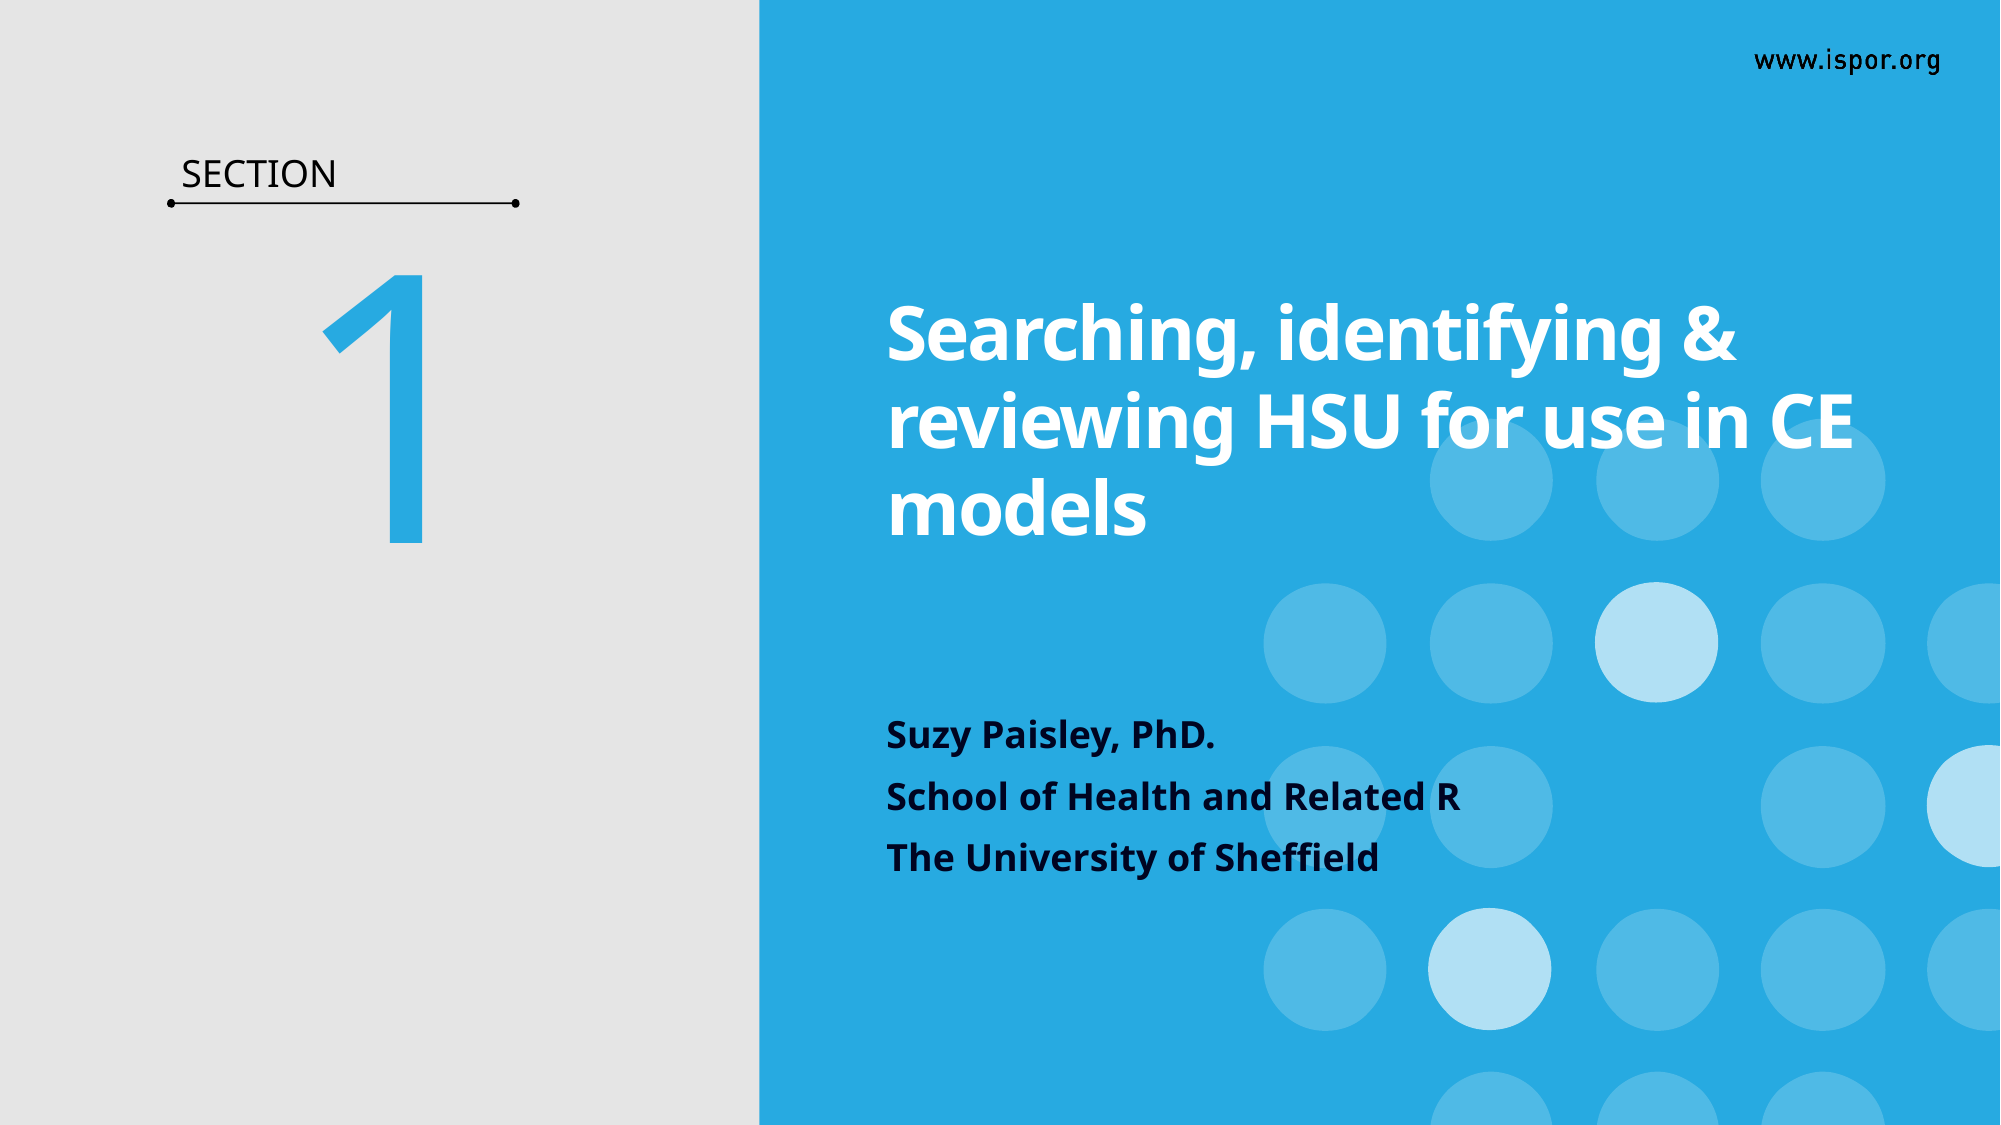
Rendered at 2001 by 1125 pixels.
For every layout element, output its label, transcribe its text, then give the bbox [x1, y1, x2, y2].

list 1 [140, 236, 519, 650]
picture [1738, 34, 1962, 89]
list Suzy Paisley, PhD. School of Health and Related R The University of Sheffield [871, 709, 1957, 771]
title Searching, identifying & reviewing HSU for use in CE models [871, 280, 2000, 650]
text_box SECTION [166, 142, 519, 203]
